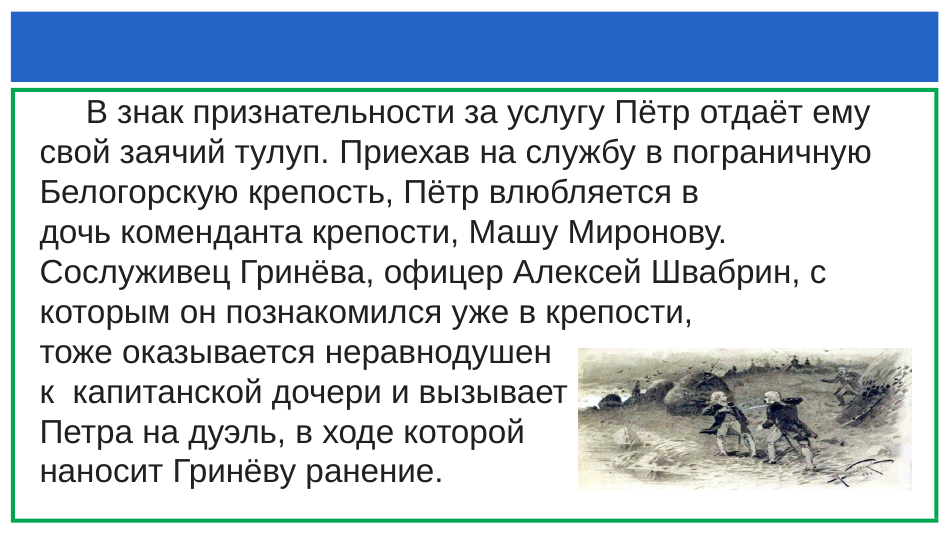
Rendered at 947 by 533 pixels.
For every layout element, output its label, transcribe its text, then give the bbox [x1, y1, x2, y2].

list В знак признательности за услугу Пётр отдаёт ему свой заячий тулуп. Приехав на службу в пограничную Белогорскую крепость, Пётр влюбляется в дочь коменданта крепости, Машу Миронову. Сослуживец Гринёва, офицер Алексей Швабрин, с которым он познакомился уже в крепости, тоже оказывается неравнодушен к капитанской дочери и вызывает Петра на дуэль, в ходе которой наносит Гринёву ранение. [39, 90, 899, 495]
picture [578, 347, 912, 490]
